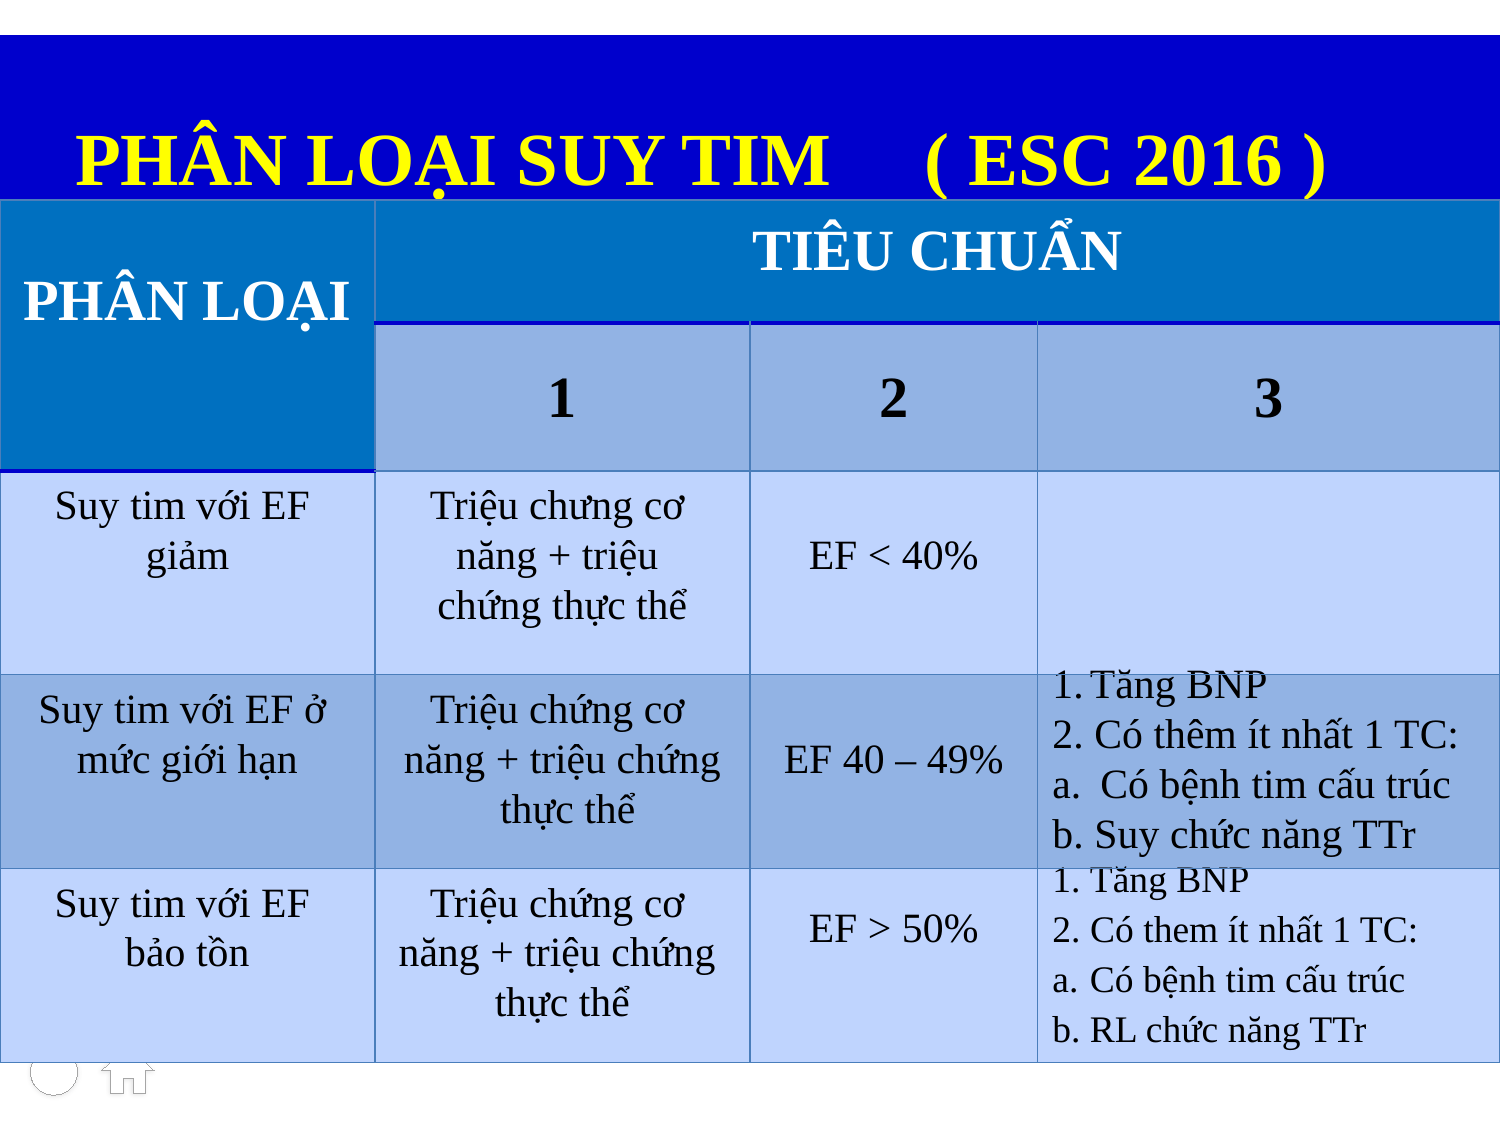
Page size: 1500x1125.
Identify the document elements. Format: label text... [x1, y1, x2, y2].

table_header TIÊU CHUẨN [376, 201, 1499, 321]
table_cell Suy tim với EF ở mức giới hạn [1, 675, 374, 868]
table_cell Suy tim với EF bảo tồn [1, 869, 374, 1062]
table_cell EF 40 – 49% [751, 675, 1037, 868]
table_cell 1 [376, 325, 749, 470]
title PHÂN LOẠI SUY TIM ( ESC 2016 ) [0, 34, 1500, 199]
table_cell Triệu chưng cơ năng + triệu chứng thực thể [376, 472, 749, 674]
table_cell 3 [1038, 325, 1499, 470]
table_cell 2 [751, 325, 1037, 470]
table_cell Tăng BNP 2. Có thêm ít nhất 1 TC: Có bệnh tim cấu trúc b. Suy chức năng TTr [1038, 675, 1499, 868]
table_cell Triệu chứng cơ năng + triệu chứng thực thể [376, 869, 749, 1062]
table_cell EF < 40% [751, 472, 1037, 674]
table_cell Tăng BNP 2. Có them ít nhất 1 TC: Có bệnh tim cấu trúc RL chức năng TTr [1038, 869, 1499, 1062]
table_cell [1038, 472, 1499, 674]
table_cell EF > 50% [751, 869, 1037, 1062]
table_header PHÂN LOẠI [1, 201, 374, 469]
table_cell Suy tim với EF giảm [1, 473, 374, 674]
table_cell Triệu chứng cơ năng + triệu chứng thực thể [376, 675, 749, 868]
